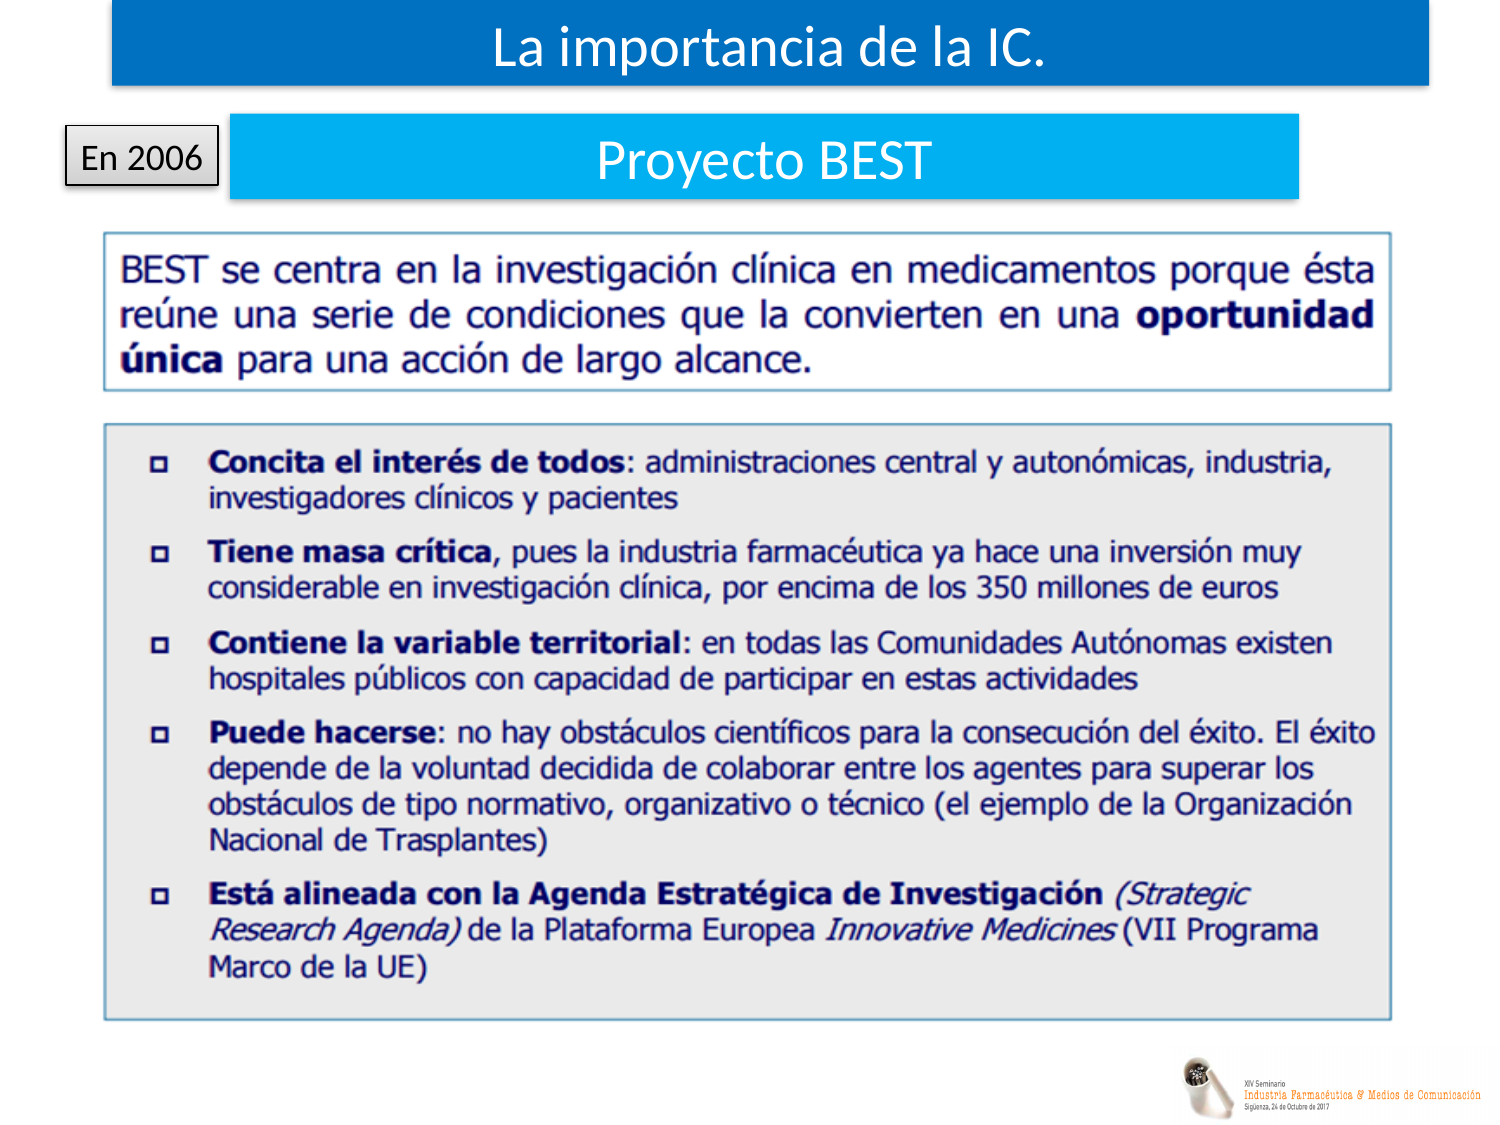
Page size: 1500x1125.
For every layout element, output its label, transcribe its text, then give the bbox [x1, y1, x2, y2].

text_box Proyecto BEST [230, 113, 1300, 200]
text_box En 2006 [65, 125, 219, 186]
picture [1170, 1046, 1500, 1125]
text_box La importancia de la IC. [112, 0, 1430, 86]
picture [88, 219, 1409, 1036]
